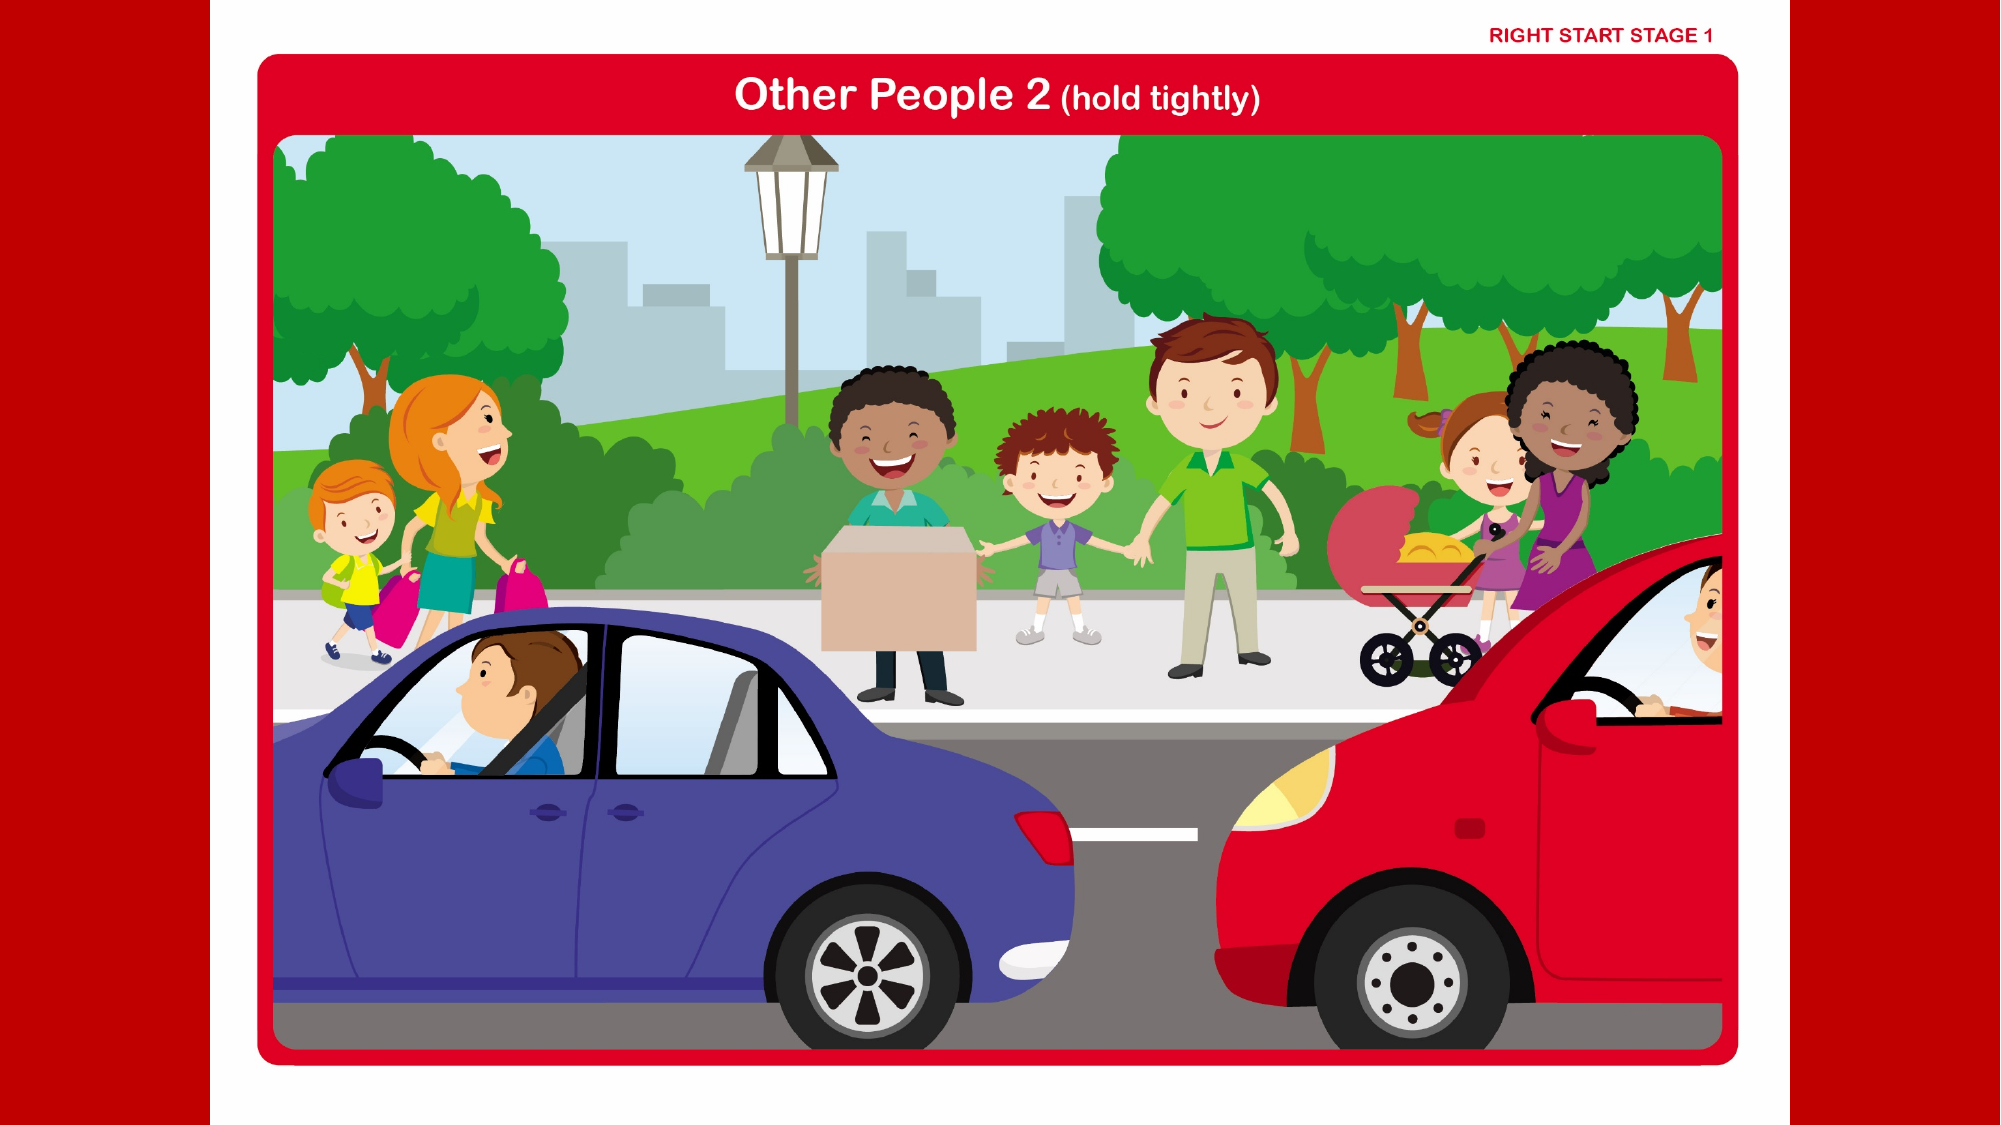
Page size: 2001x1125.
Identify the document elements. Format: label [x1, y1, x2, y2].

picture [210, 0, 1790, 1125]
